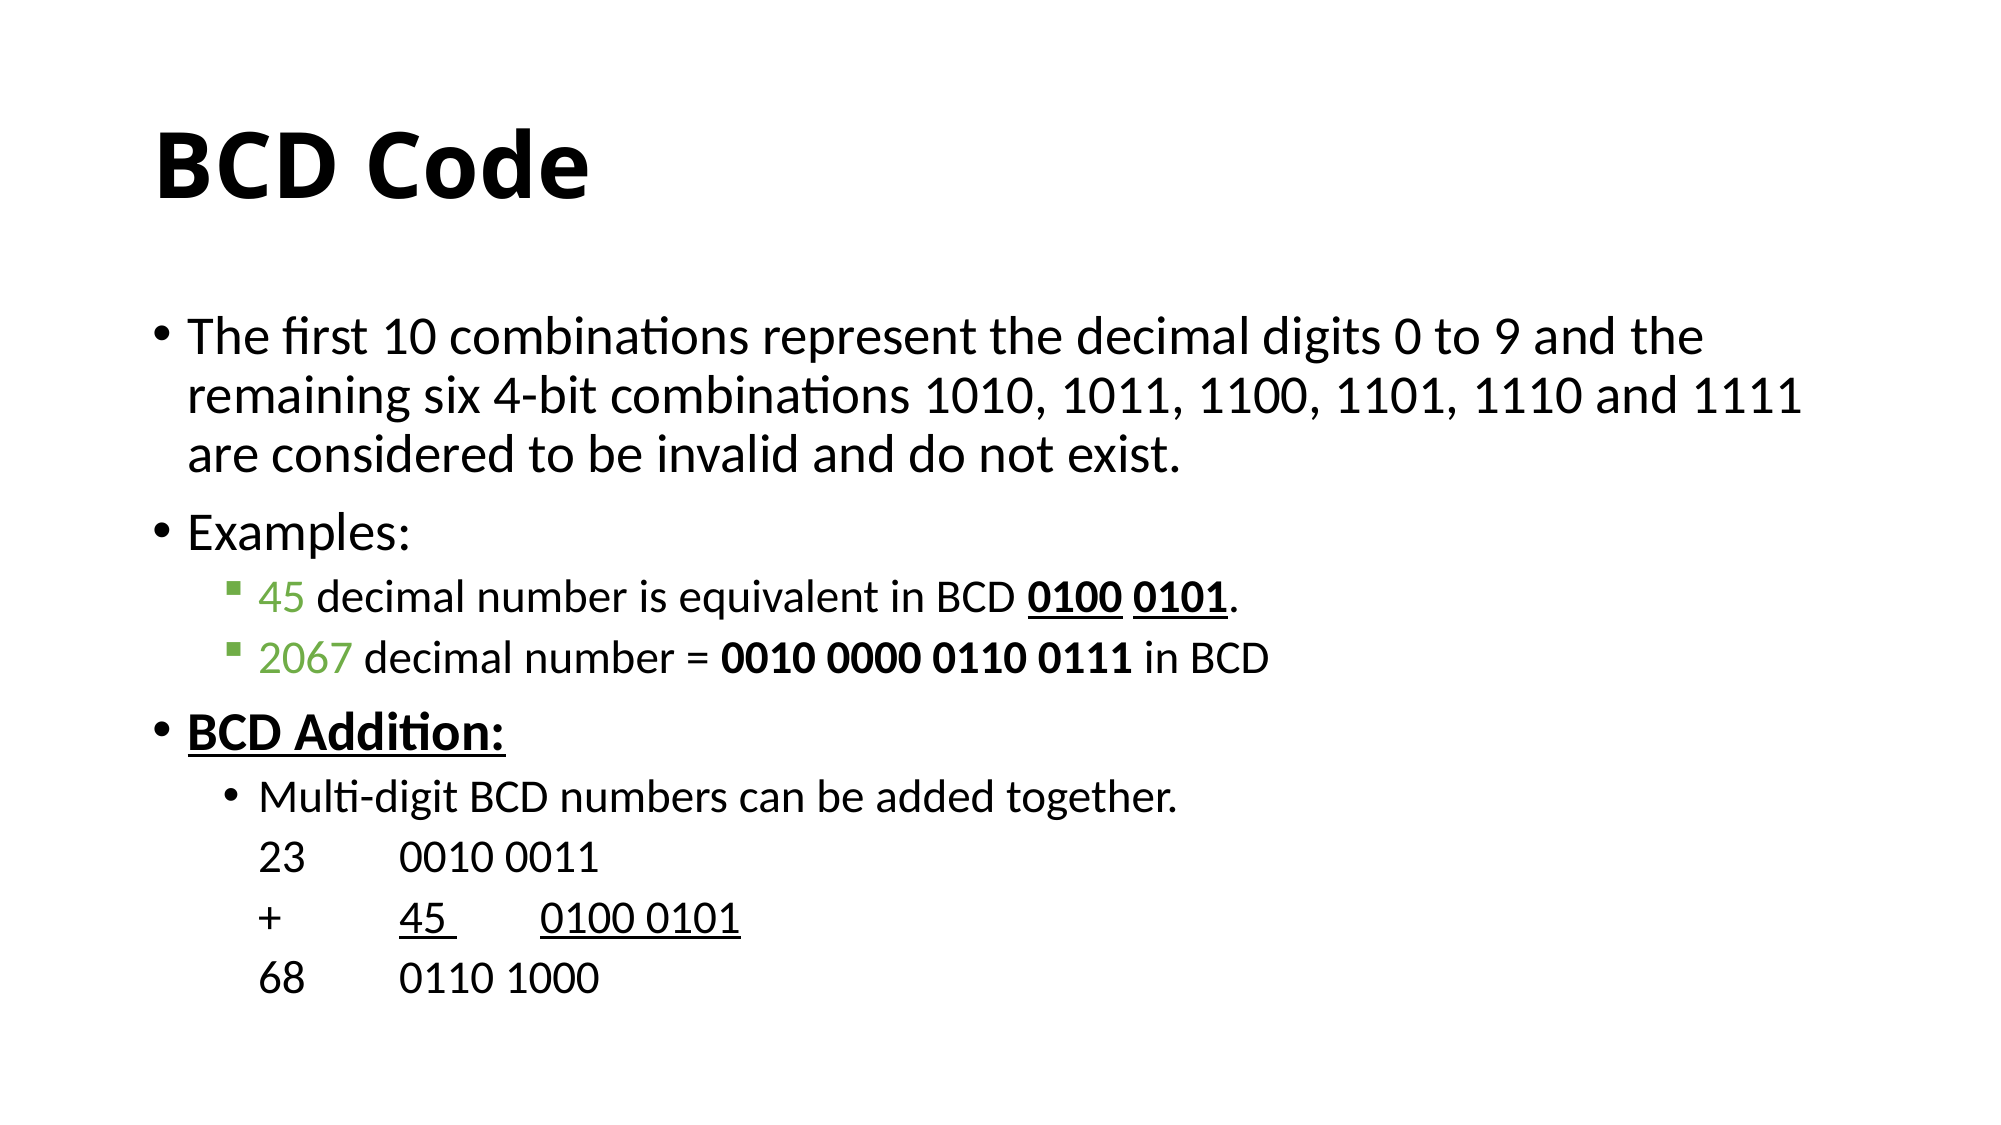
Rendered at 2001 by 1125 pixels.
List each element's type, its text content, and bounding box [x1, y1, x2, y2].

list The first 10 combinations represent the decimal digits 0 to 9 and the remaining six 4-bit combinations 1010, 1011, 1100, 1101, 1110 and 1111 are considered to be invalid and do not exist. Examples: 45 decimal number is equivalent in BCD 0100 0101. 2067 decimal number = 0010 0000 0110 0111 in BCD BCD Addition: Multi-digit BCD numbers can be added together. 23 0010 0011 + 45 0100 0101 68 0110 1000 [137, 299, 1863, 1014]
title BCD Code [137, 59, 1863, 278]
